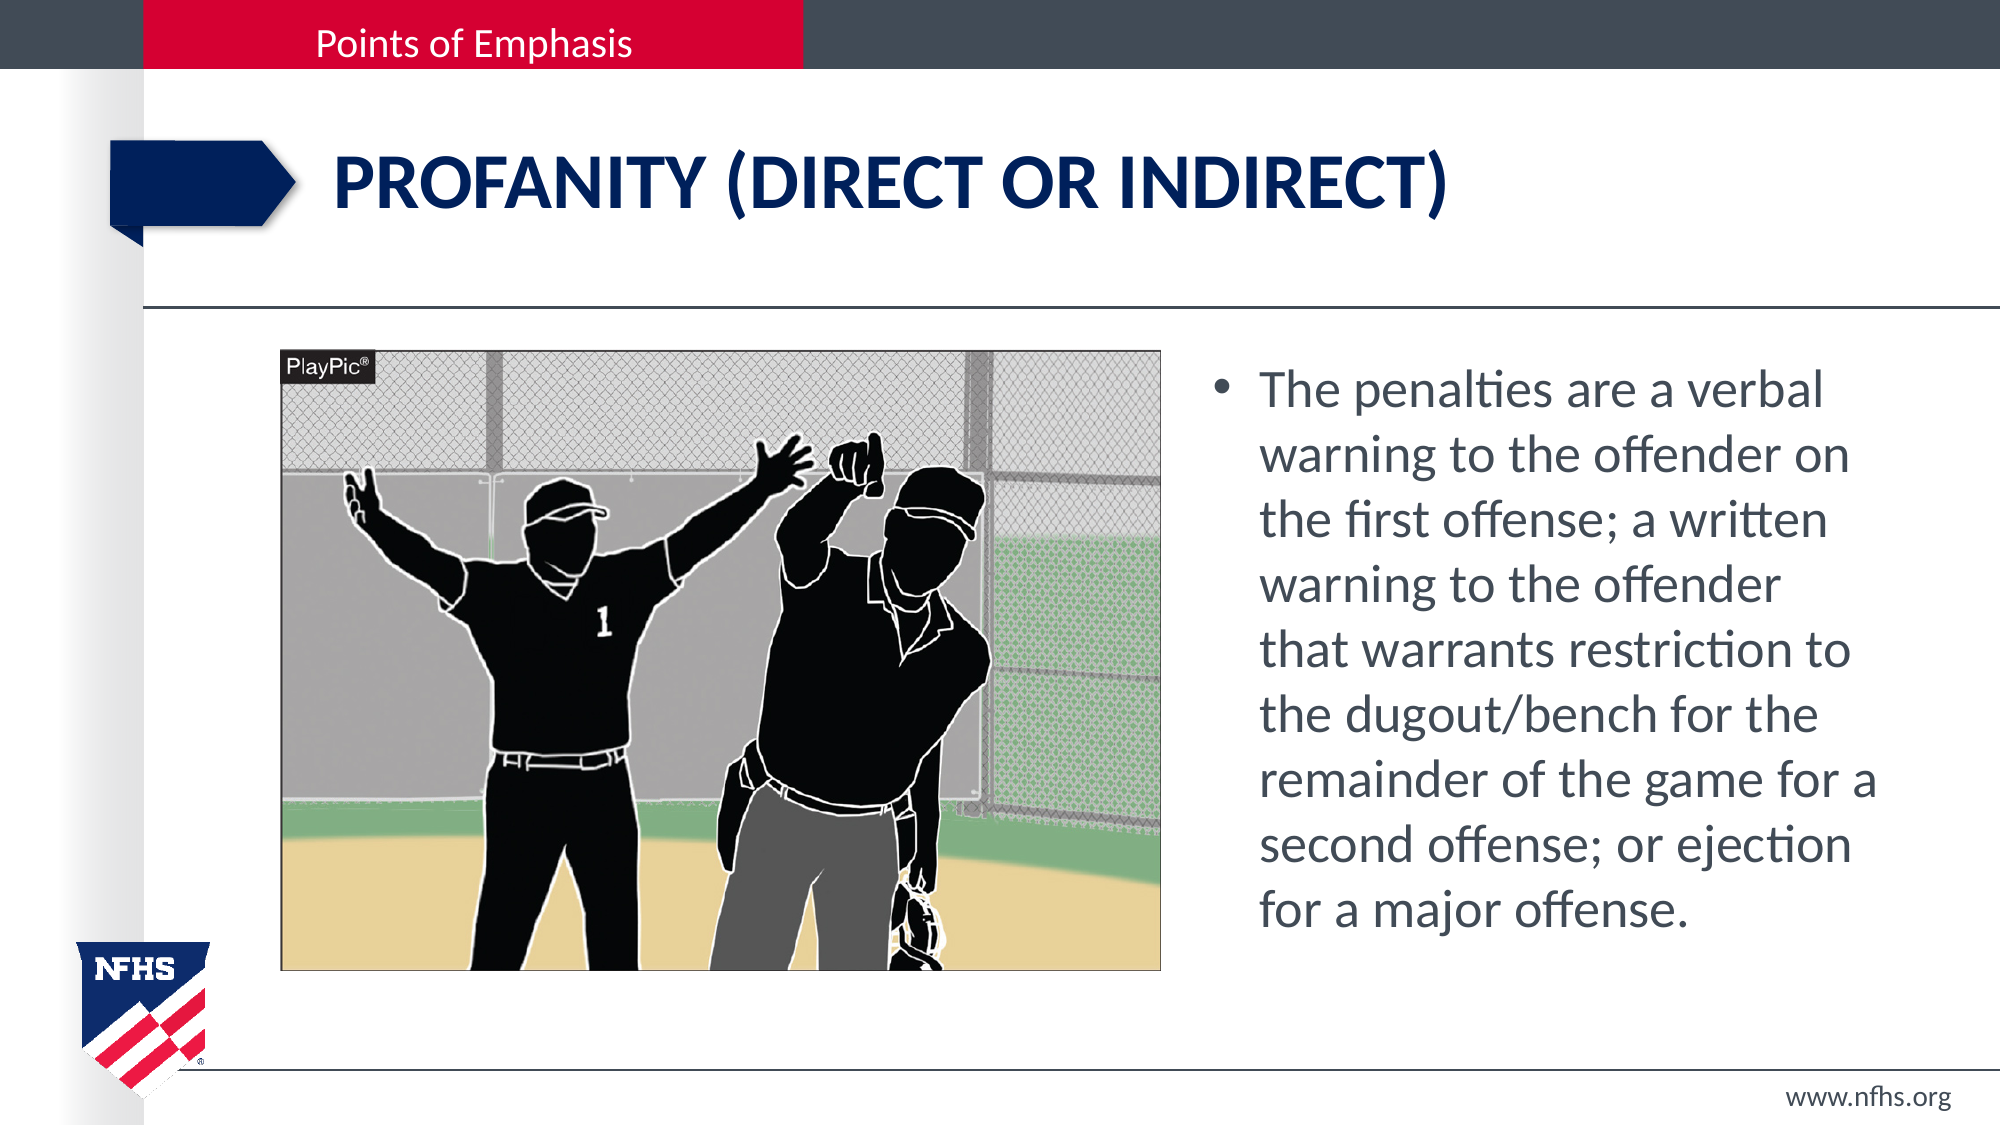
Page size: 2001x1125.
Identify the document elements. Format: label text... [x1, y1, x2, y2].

text_box The penalties are a verbal warning to the offender on the first offense; a written warning to the offender that warrants restriction to the dugout/bench for the remainder of the game for a second offense; or ejection for a major offense. [1197, 346, 1900, 991]
picture [279, 349, 1161, 971]
title Profanity (DIRECT OR INDIRECT) [318, 85, 1964, 285]
footer www.nfhs.org [1639, 1070, 1967, 1119]
picture [76, 942, 210, 1099]
